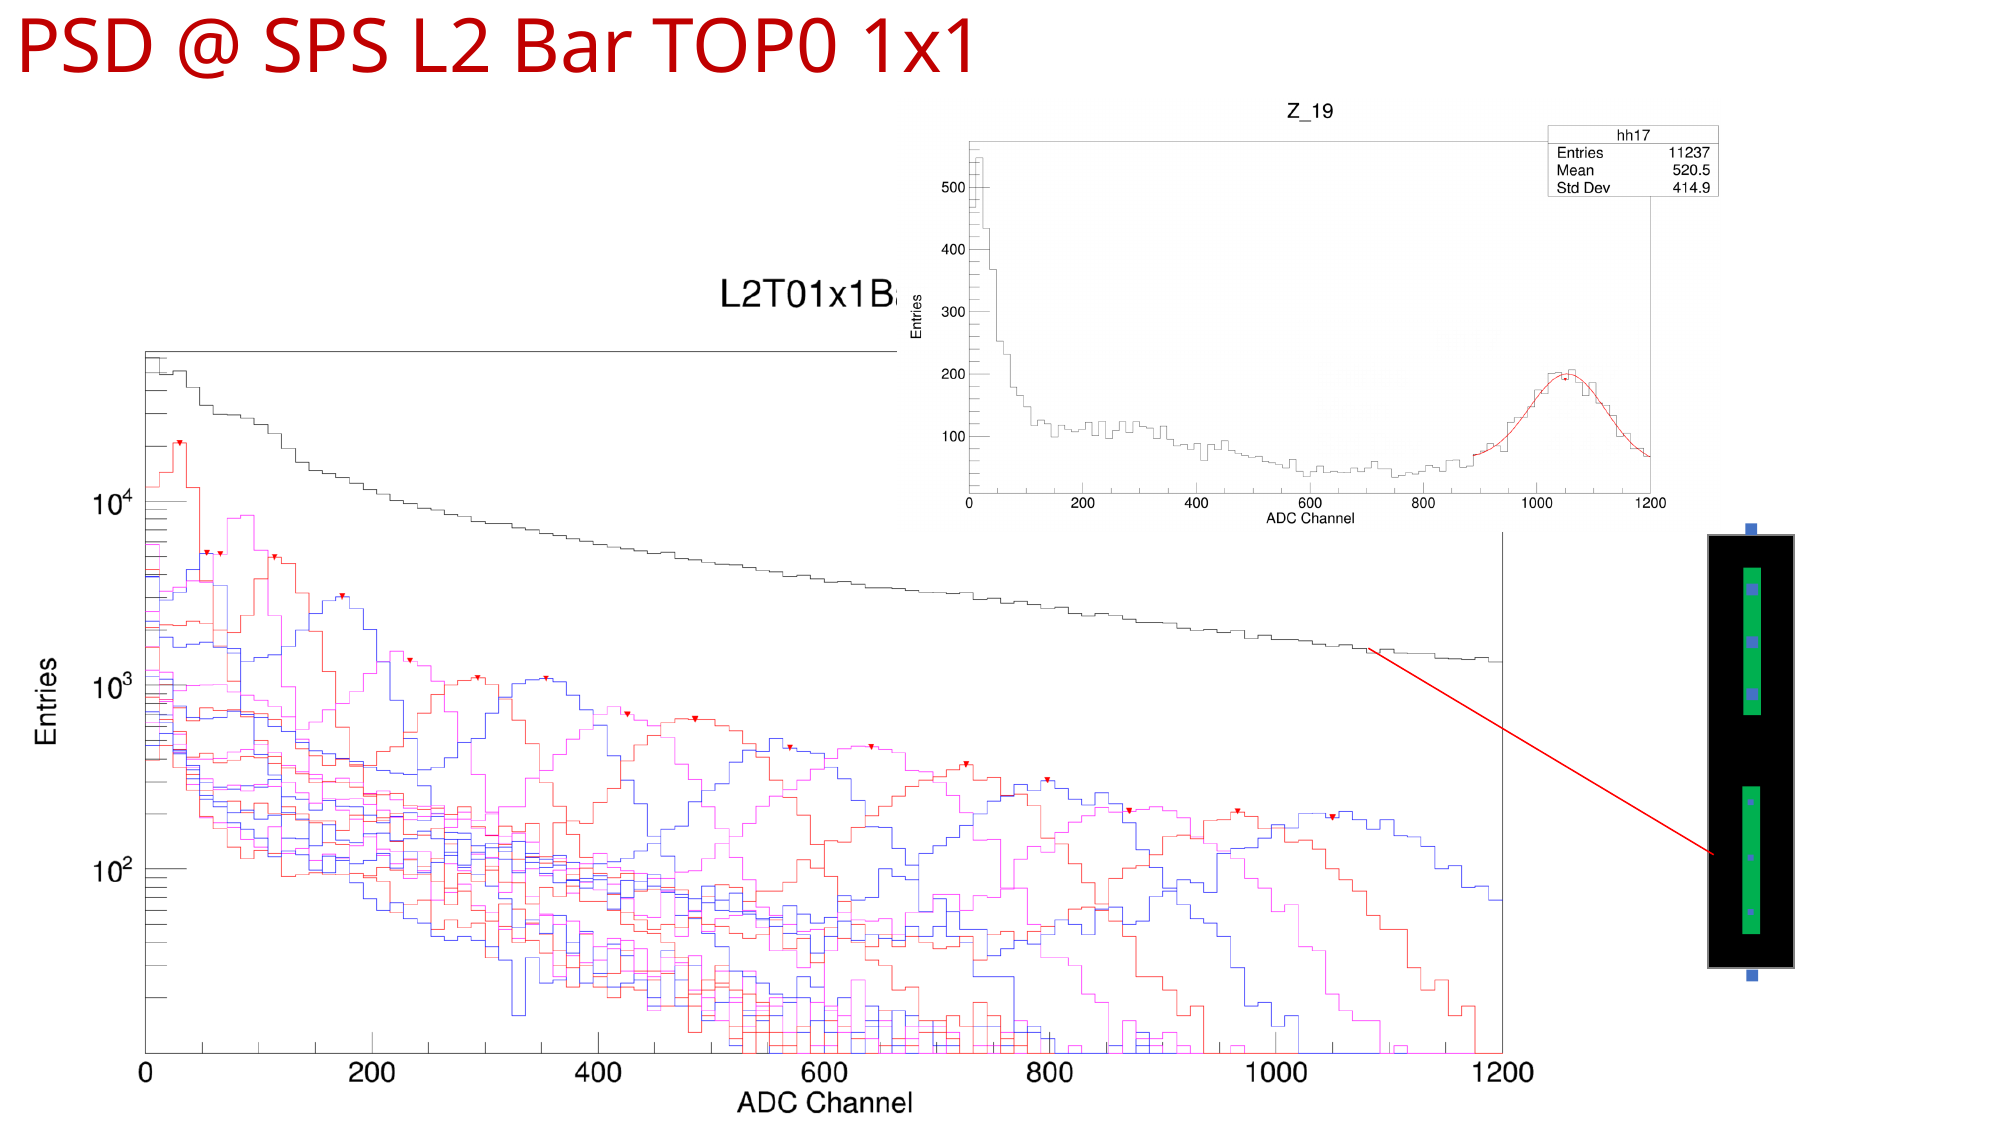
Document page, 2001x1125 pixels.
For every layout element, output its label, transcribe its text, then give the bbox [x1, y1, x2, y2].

text_box [1745, 523, 1758, 536]
text_box [1747, 799, 1754, 806]
text_box [1746, 969, 1759, 982]
text_box [1747, 854, 1754, 861]
title PSD @ SPS L2 Bar TOP0 1x1 [0, 0, 1661, 187]
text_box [1368, 647, 1714, 855]
text_box [1708, 535, 1794, 968]
text_box [1742, 786, 1761, 935]
text_box [1746, 583, 1759, 596]
text_box [1747, 909, 1754, 915]
text_box [1746, 636, 1759, 649]
picture [0, 98, 1721, 1125]
text_box [1746, 688, 1759, 701]
text_box [1743, 567, 1761, 716]
